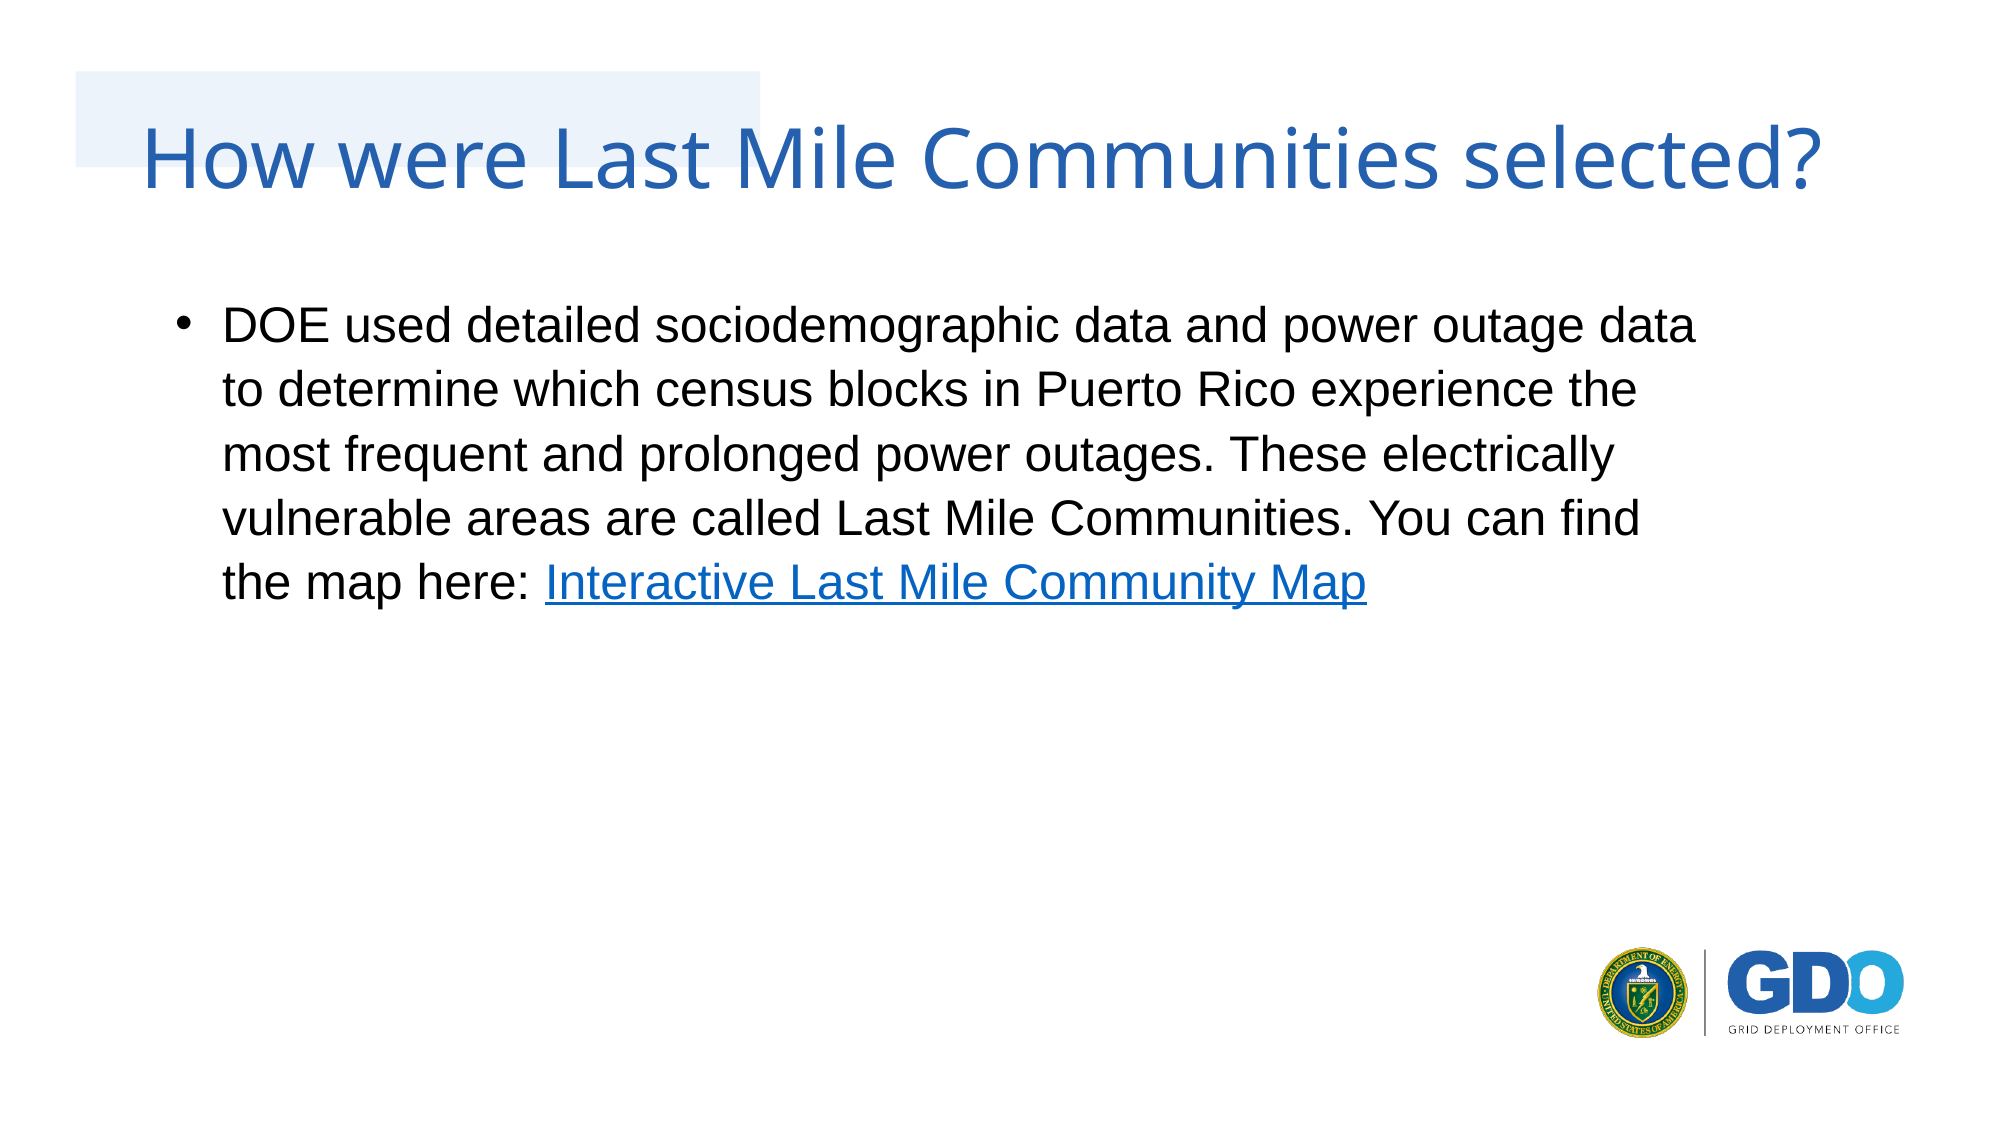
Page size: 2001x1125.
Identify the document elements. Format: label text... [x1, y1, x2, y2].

picture [1546, 937, 1955, 1047]
title How were Last Mile Communities selected? [125, 72, 2000, 251]
text_box DOE used detailed sociodemographic data and power outage data to determine which census blocks in Puerto Rico experience the most frequent and prolonged power outages. These electrically vulnerable areas are called Last Mile Communities. You can find the map here: Interactive Last Mile Community Map [85, 280, 1722, 674]
